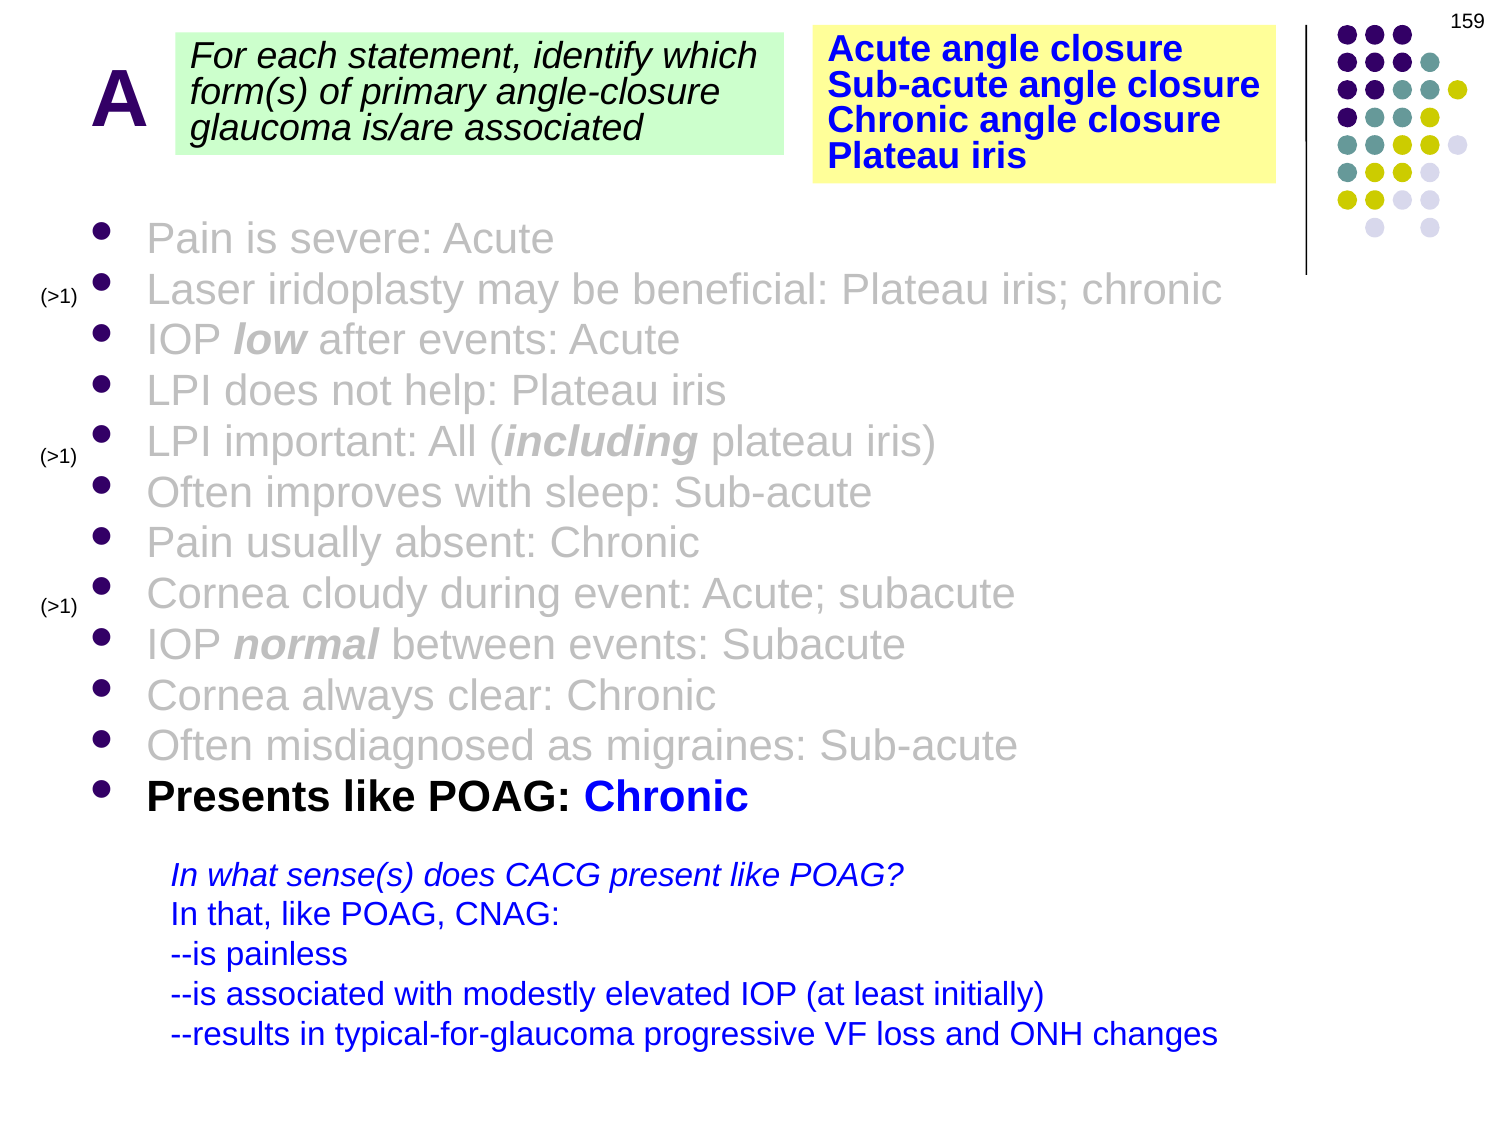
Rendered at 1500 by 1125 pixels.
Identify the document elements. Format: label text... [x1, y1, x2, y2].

title A [75, 20, 1313, 150]
text_box (>1) [25, 434, 93, 475]
text_box (>1) [25, 584, 93, 625]
text_box (>1) [25, 275, 93, 315]
list Pain is severe: Acute Laser iridoplasty may be beneficial: Plateau iris; chronic IOP low after events: Acute LPI does not help: Plateau iris LPI important: All (including plateau iris) Often improves with sleep: Sub-acute Pain usually absent: Chronic Cornea cloudy during event: Acute; subacute IOP normal between events: Subacute Cornea always clear: Chronic Often misdiagnosed as migraines: Sub-acute Presents like POAG: Chronic [75, 212, 1425, 1075]
text_box In what sense(s) does CACG present like POAG? In that, like POAG, CNAG: --is painless --is associated with modestly elevated IOP (at least initially) --results in typical-for-glaucoma progressive VF loss and ONH changes [155, 845, 1245, 1060]
slide_number 159 [1149, 0, 1500, 75]
text_box For each statement, identify which form(s) of primary angle-closure glaucoma is/are associated [175, 150, 784, 155]
text_box Acute angle closure Sub-acute angle closure Chronic angle closure Plateau iris [812, 150, 1276, 184]
